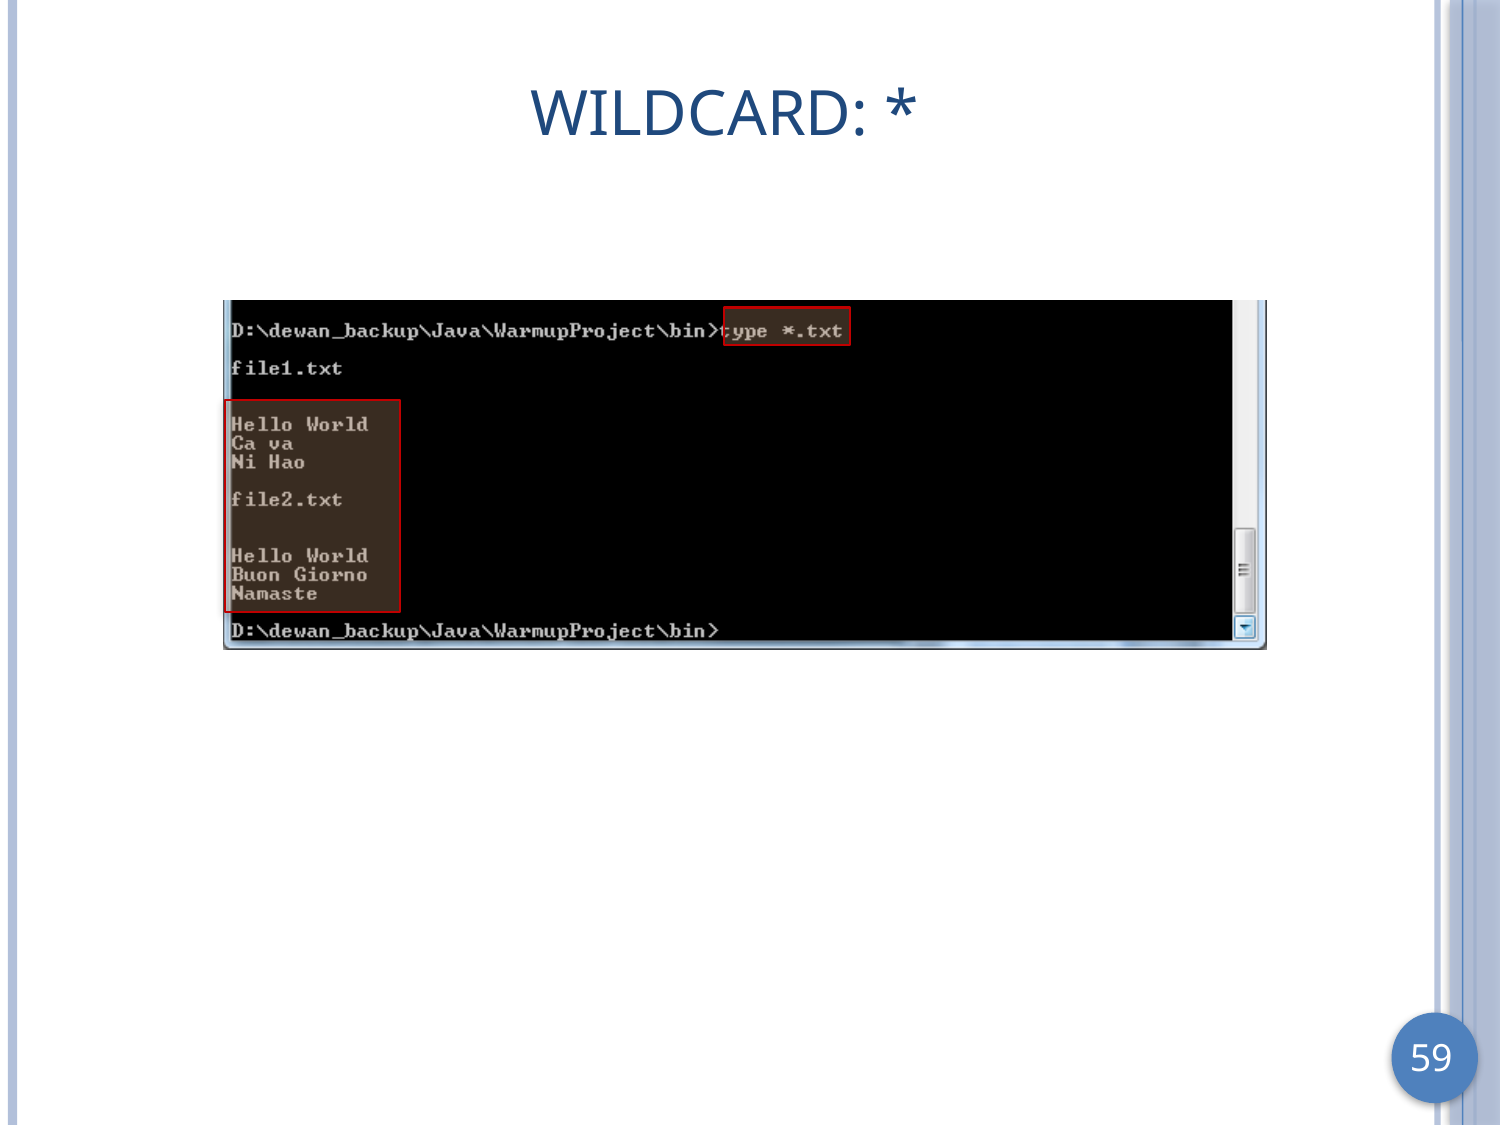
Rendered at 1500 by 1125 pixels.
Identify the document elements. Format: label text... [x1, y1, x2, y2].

picture [222, 300, 1268, 651]
title WildCard: * [75, 45, 1375, 175]
